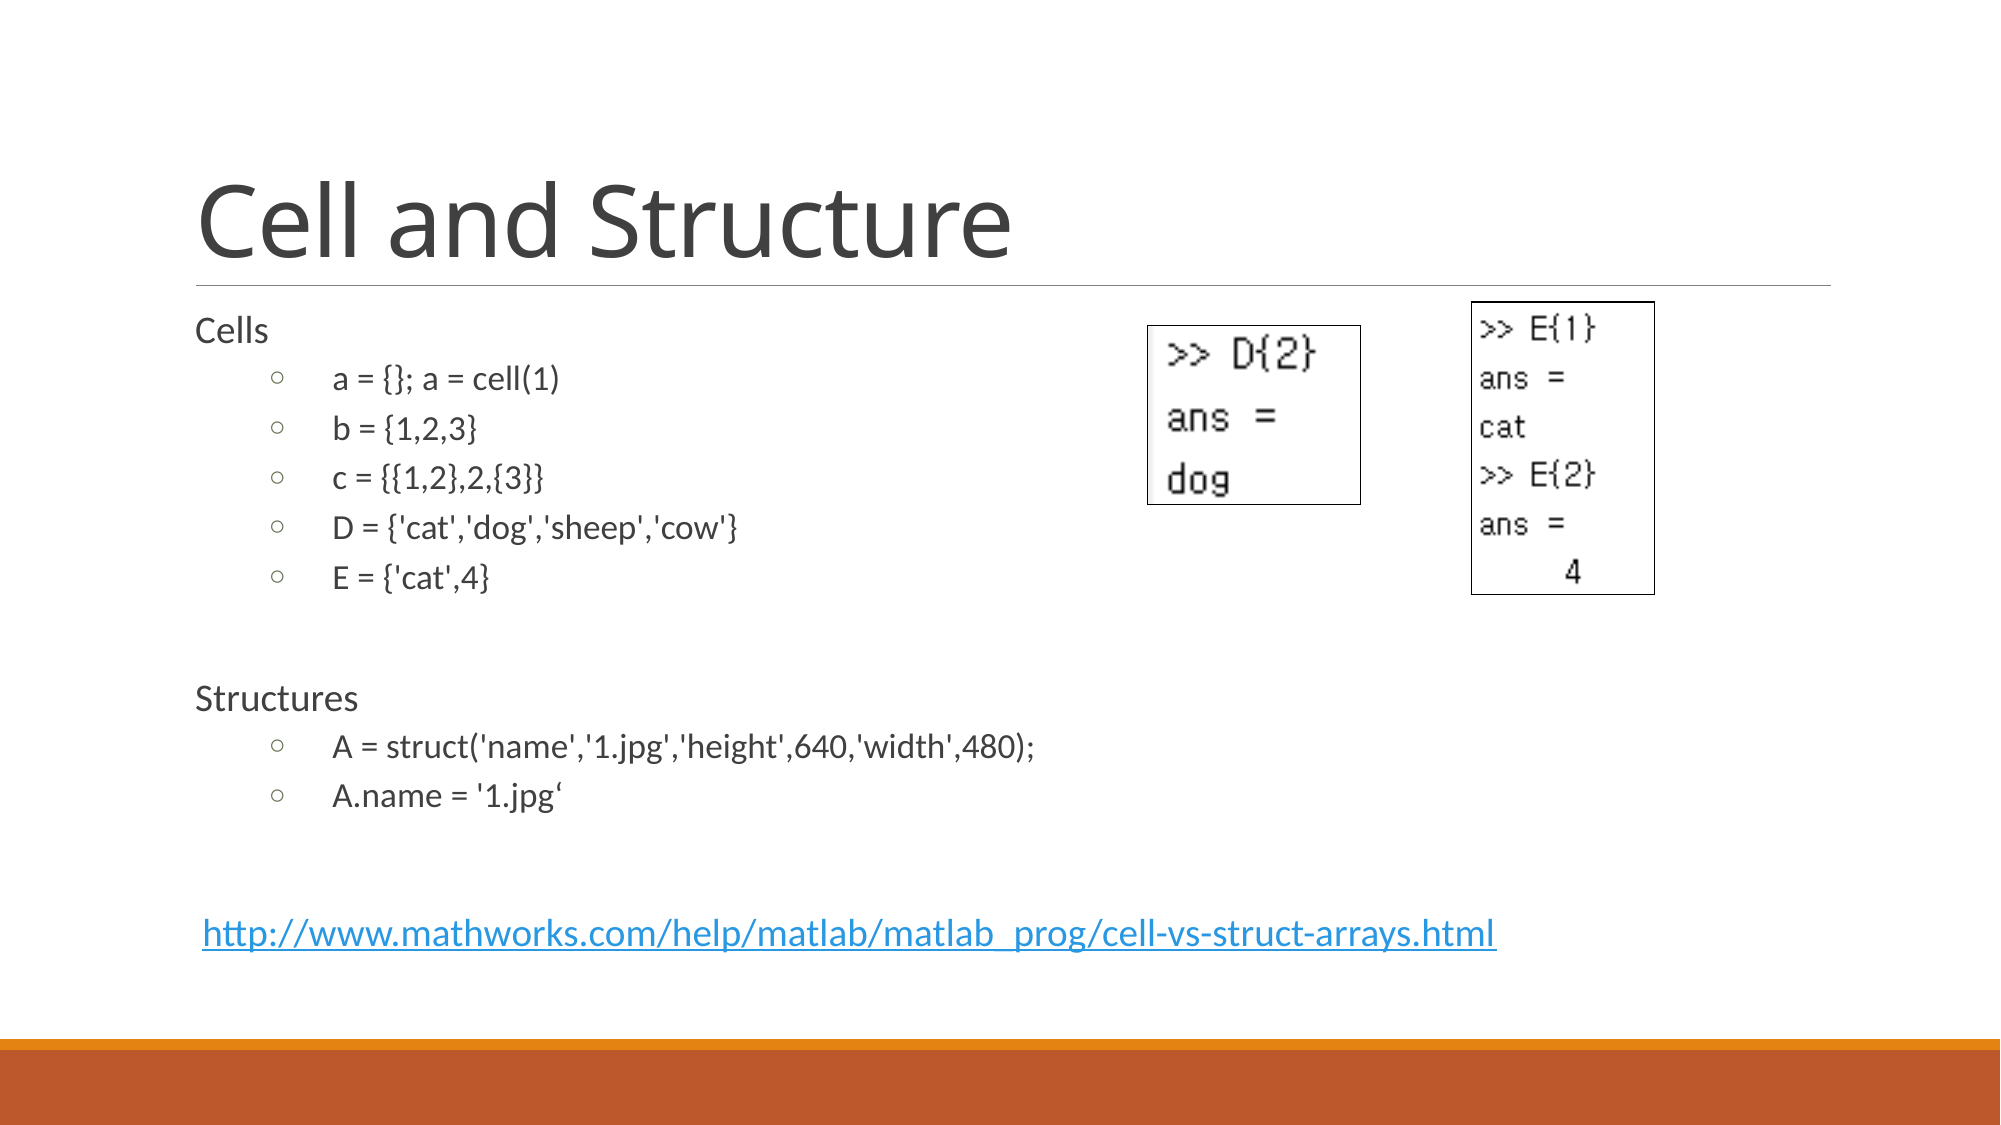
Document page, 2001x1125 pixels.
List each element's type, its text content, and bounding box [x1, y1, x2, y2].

title Cell and Structure [180, 47, 1830, 285]
list Cells a = {}; a = cell(1) b = {1,2,3} c = {{1,2},2,{3}} D = {'cat','dog','sheep','cow'} E = {'cat',4} Structures A = struct('name','1.jpg','height',640,'width',480); A.name = '1.jpg‘ http://www.mathworks.com/help/matlab/matlab_prog/cell-vs-struct-arrays.html [180, 302, 1830, 963]
picture [1471, 302, 1655, 594]
picture [1147, 325, 1361, 504]
